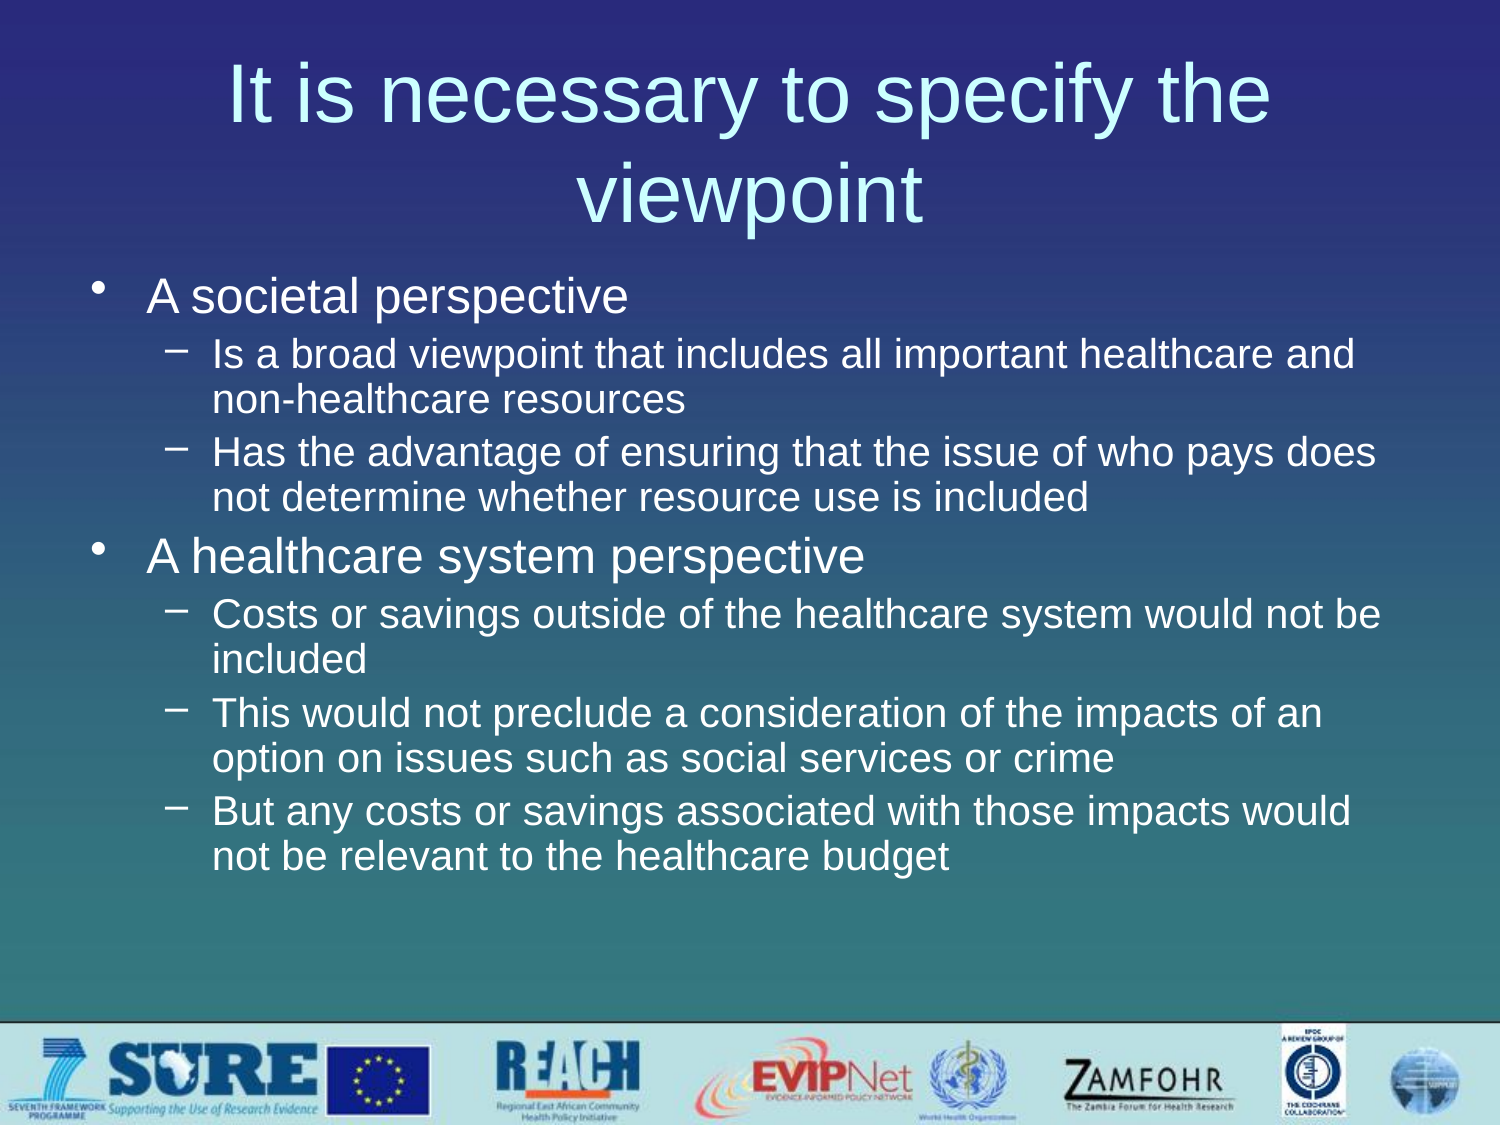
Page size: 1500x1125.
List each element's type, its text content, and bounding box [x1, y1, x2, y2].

picture [0, 0, 1500, 1125]
title It is necessary to specify the viewpoint [74, 44, 1426, 233]
list A societal perspective Is a broad viewpoint that includes all important healthcare and non-healthcare resources Has the advantage of ensuring that the issue of who pays does not determine whether resource use is included A healthcare system perspective Costs or savings outside of the healthcare system would not be included This would not preclude a consideration of the impacts of an option on issues such as social services or crime But any costs or savings associated with those impacts would not be relevant to the healthcare budget [74, 262, 1426, 1006]
